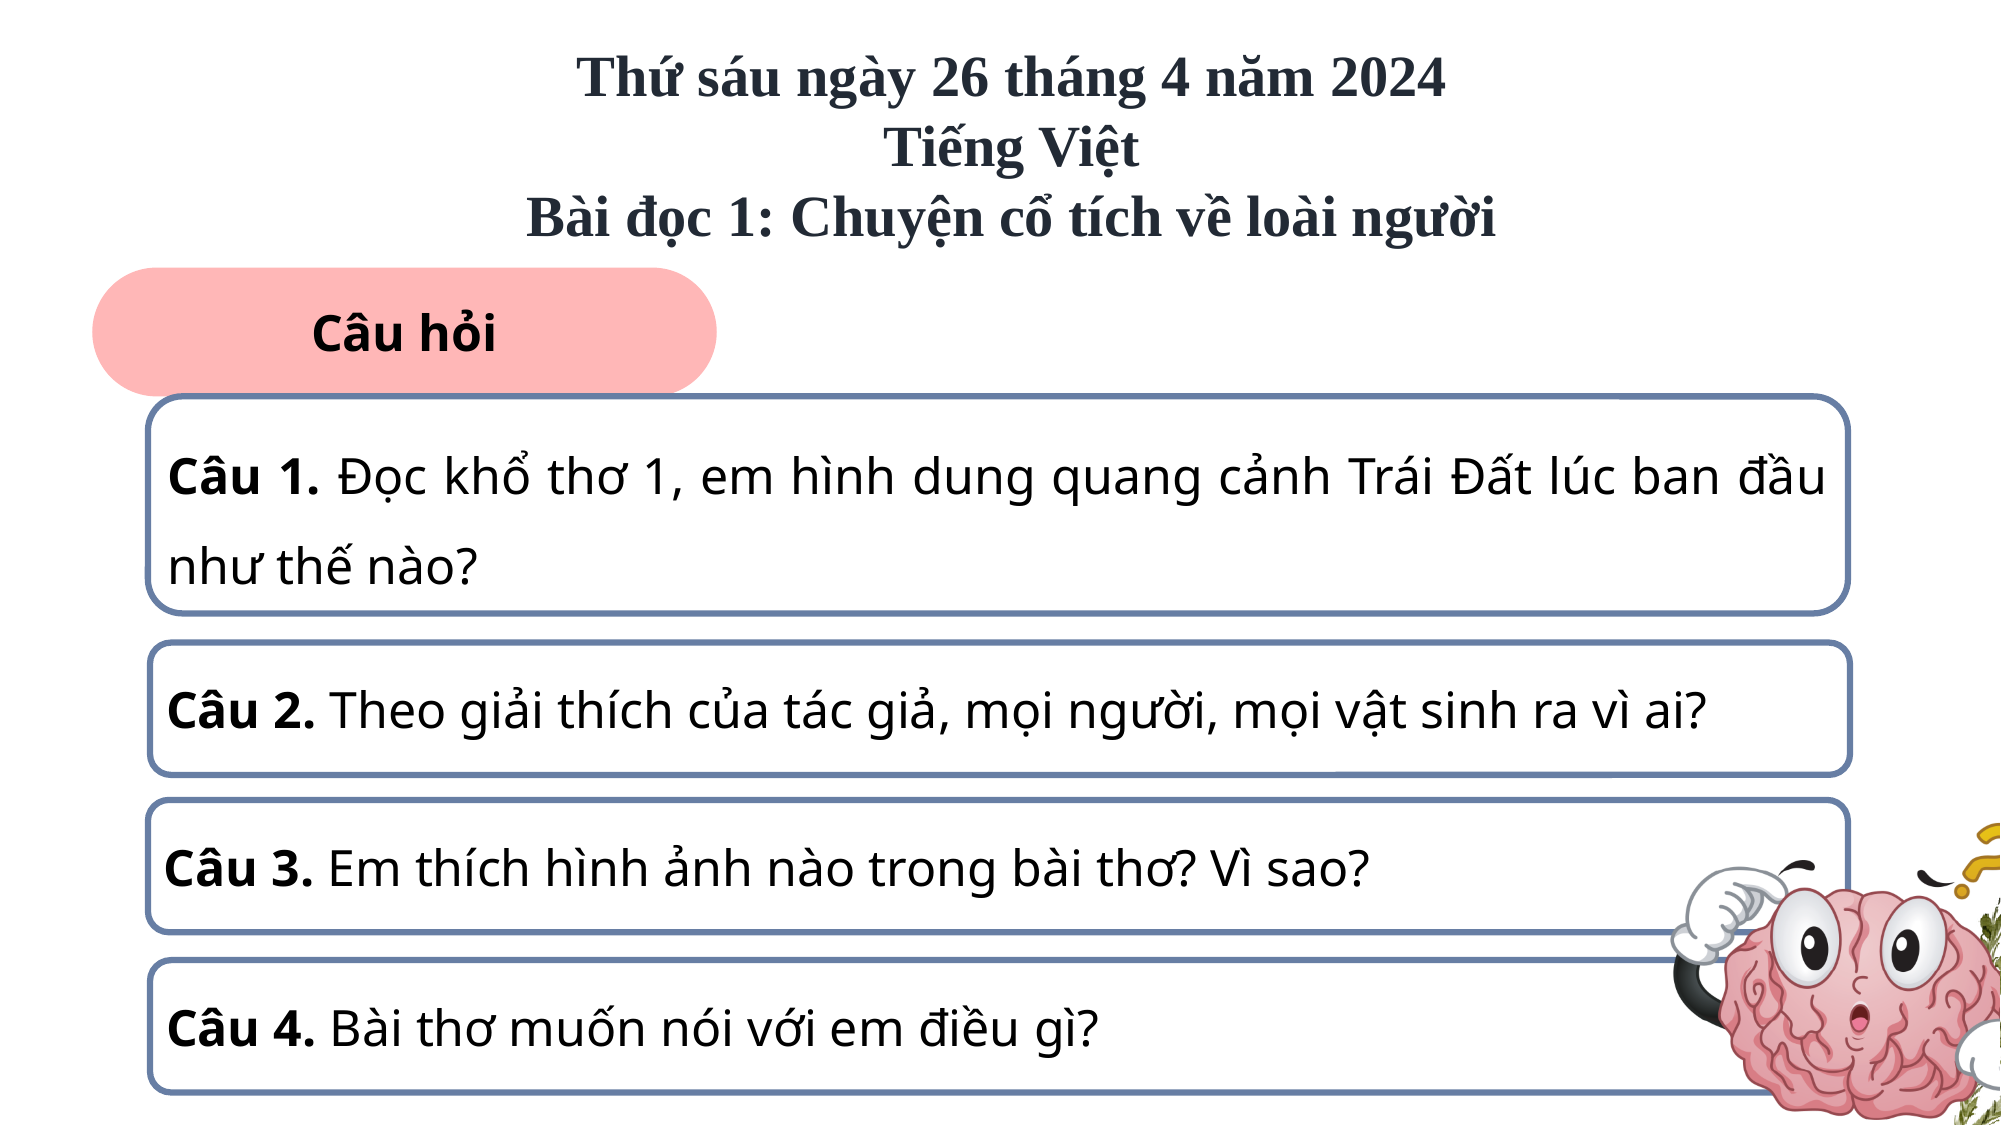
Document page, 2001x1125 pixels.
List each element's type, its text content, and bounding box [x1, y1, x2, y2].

text_box Câu hỏi [92, 267, 717, 397]
text_box Câu 2. Theo giải thích của tác giả, mọi người, mọi vật sinh ra vì ai? [150, 642, 1851, 775]
text_box Câu 3. Em thích hình ảnh nào trong bài thơ? Vì sao? [147, 799, 1848, 933]
text_box Câu 4. Bài thơ muốn nói với em điều gì? [150, 960, 1664, 1093]
text_box Thứ sáu ngày 26 tháng 4 năm 2024 Tiếng Việt Bài đọc 1: Chuyện cổ tích về loài người [107, 30, 1917, 256]
text_box Câu 1. Đọc khổ thơ 1, em hình dung quang cảnh Trái Đất lúc ban đầu như thế nào? [147, 396, 1848, 614]
picture [1669, 821, 2000, 1120]
